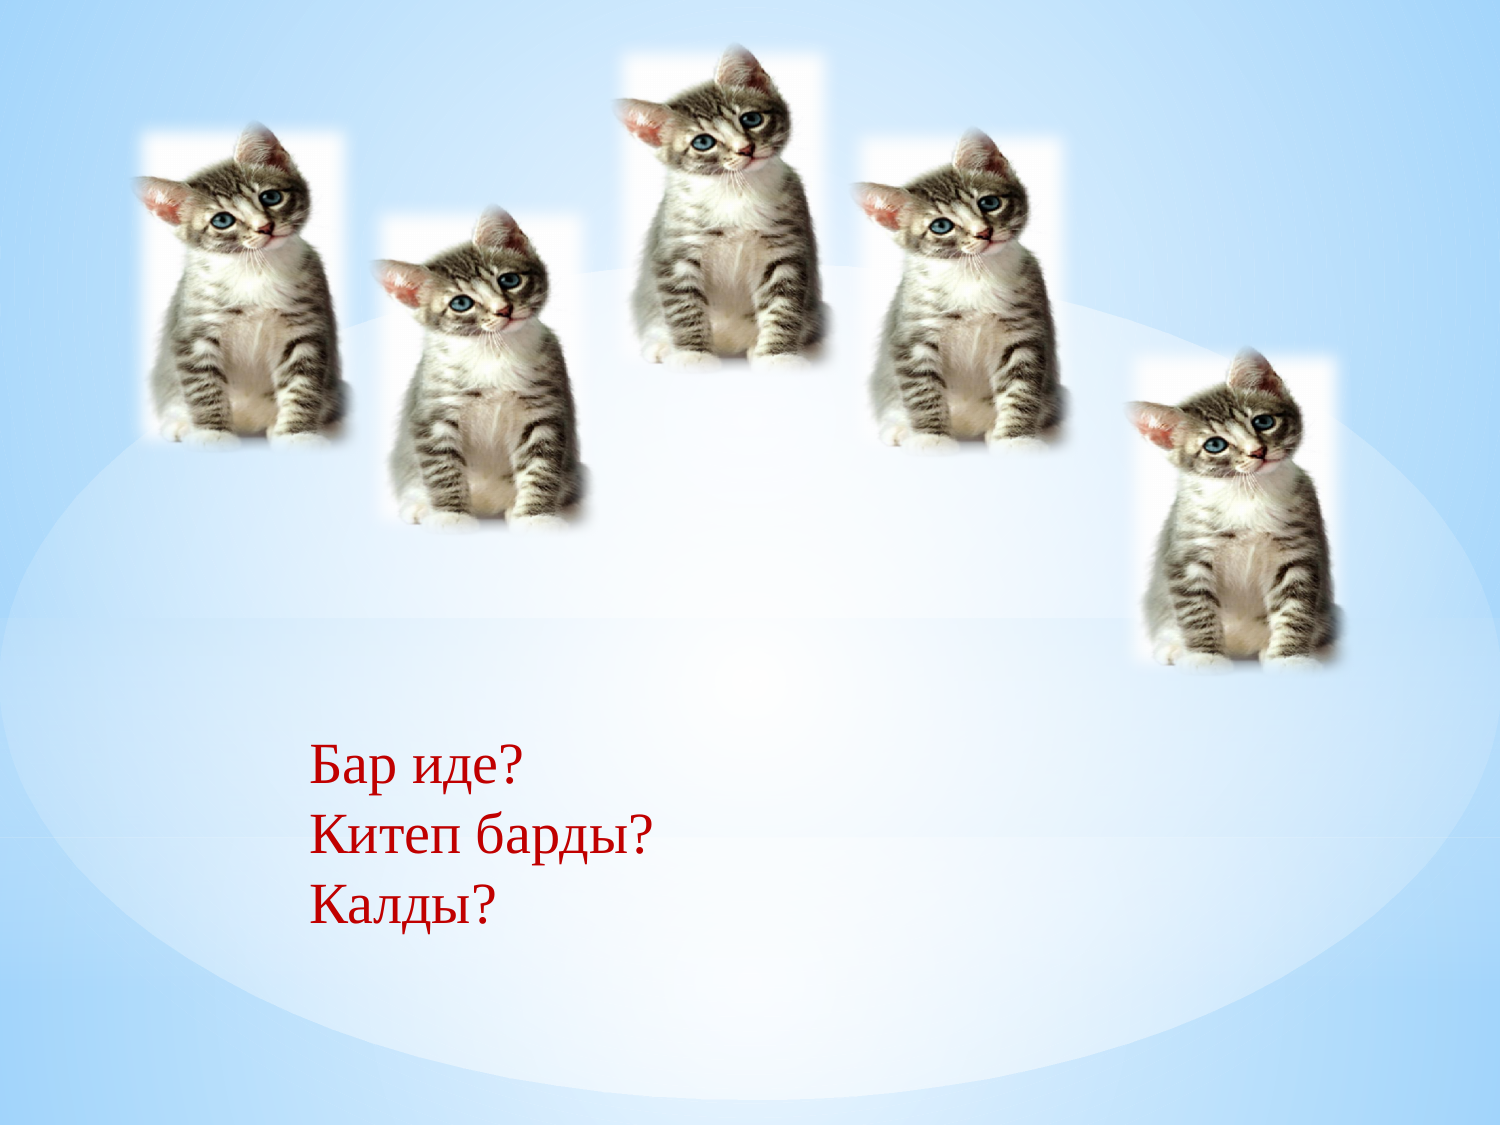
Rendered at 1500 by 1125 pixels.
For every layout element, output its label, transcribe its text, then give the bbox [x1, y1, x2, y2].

title Бар иде? Китеп барды? Калды? [294, 717, 1363, 976]
picture [1115, 337, 1355, 681]
picture [123, 113, 601, 539]
picture [604, 35, 1081, 462]
